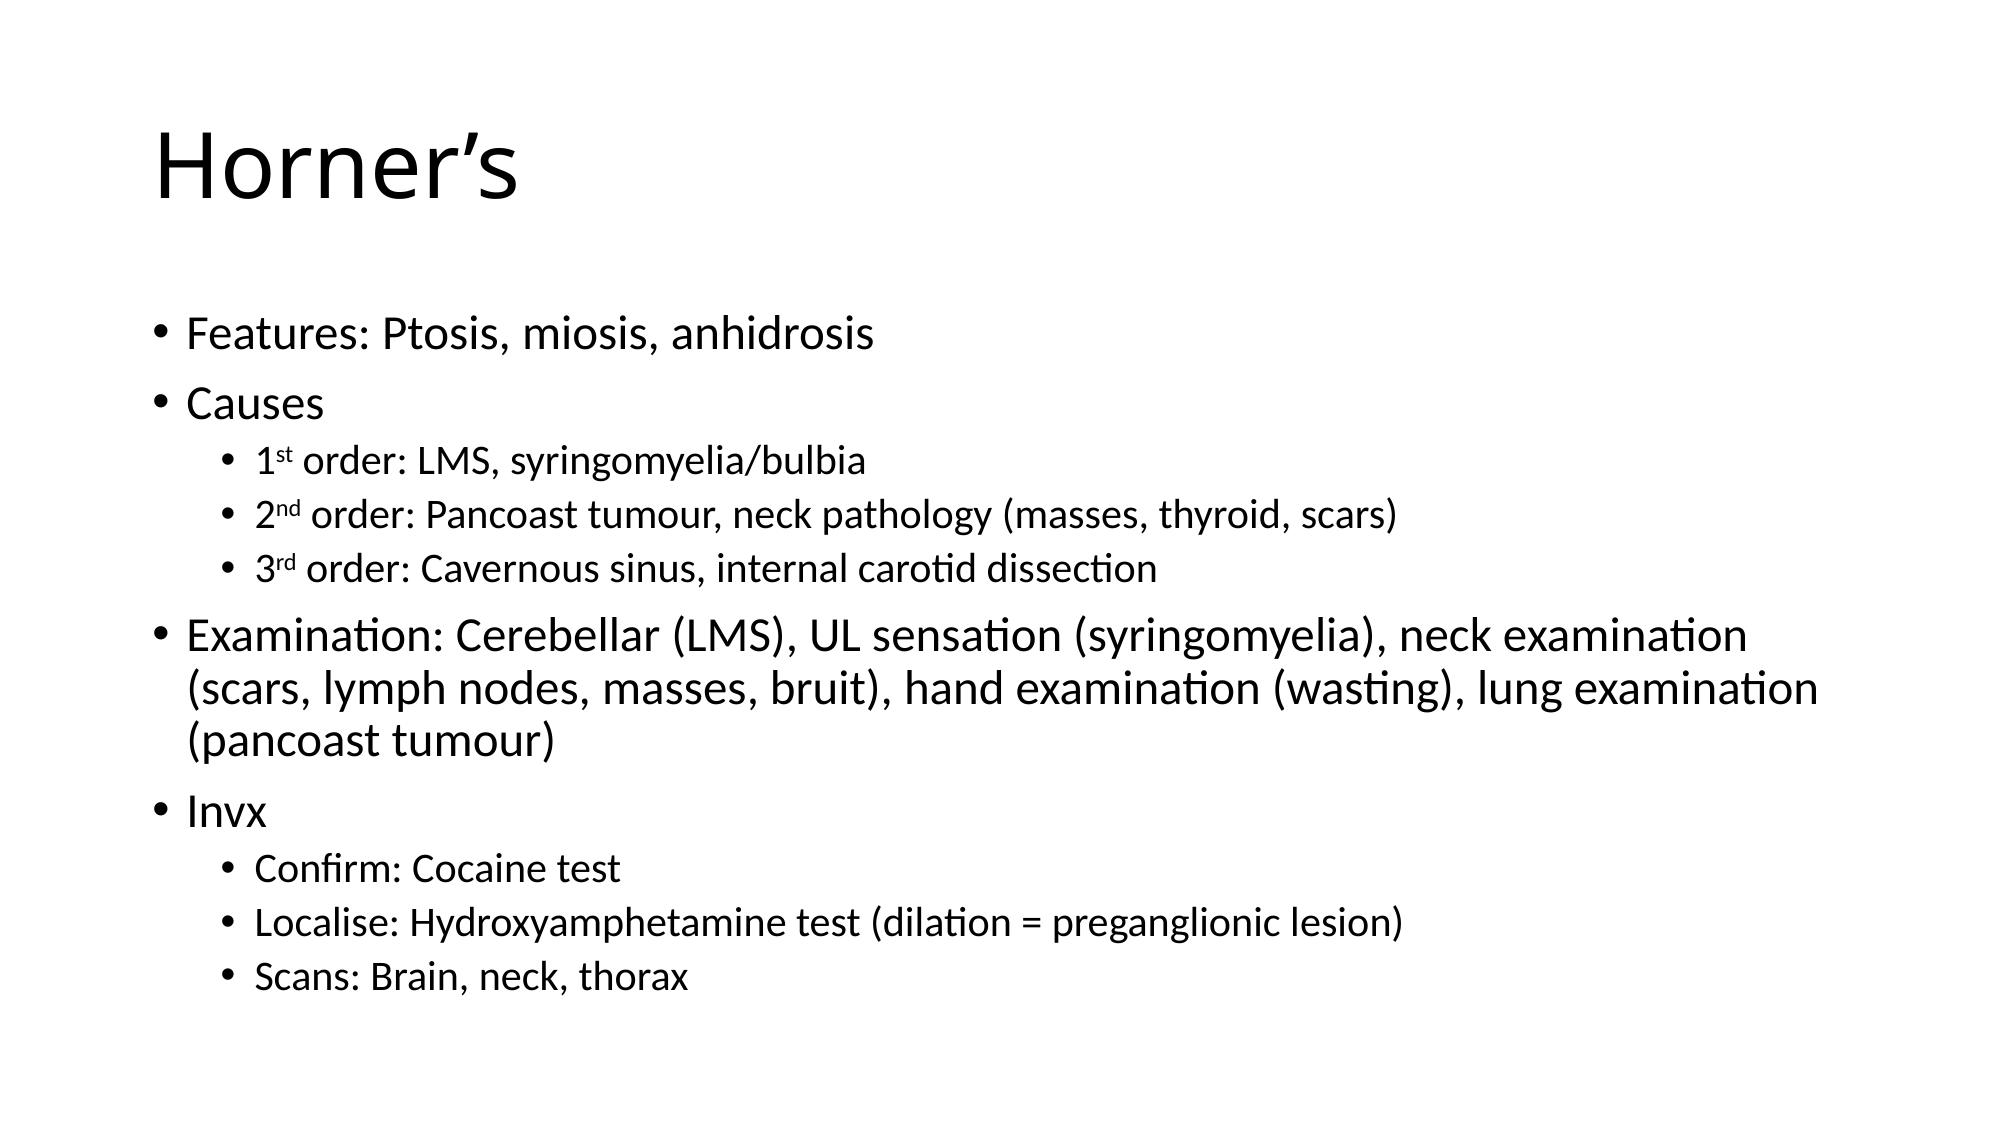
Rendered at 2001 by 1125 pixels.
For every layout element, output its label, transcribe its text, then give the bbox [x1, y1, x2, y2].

list Features: Ptosis, miosis, anhidrosis Causes 1st order: LMS, syringomyelia/bulbia 2nd order: Pancoast tumour, neck pathology (masses, thyroid, scars) 3rd order: Cavernous sinus, internal carotid dissection Examination: Cerebellar (LMS), UL sensation (syringomyelia), neck examination (scars, lymph nodes, masses, bruit), hand examination (wasting), lung examination (pancoast tumour) Invx Confirm: Cocaine test Localise: Hydroxyamphetamine test (dilation = preganglionic lesion) Scans: Brain, neck, thorax [137, 299, 1863, 1014]
title Horner’s [137, 59, 1863, 278]
